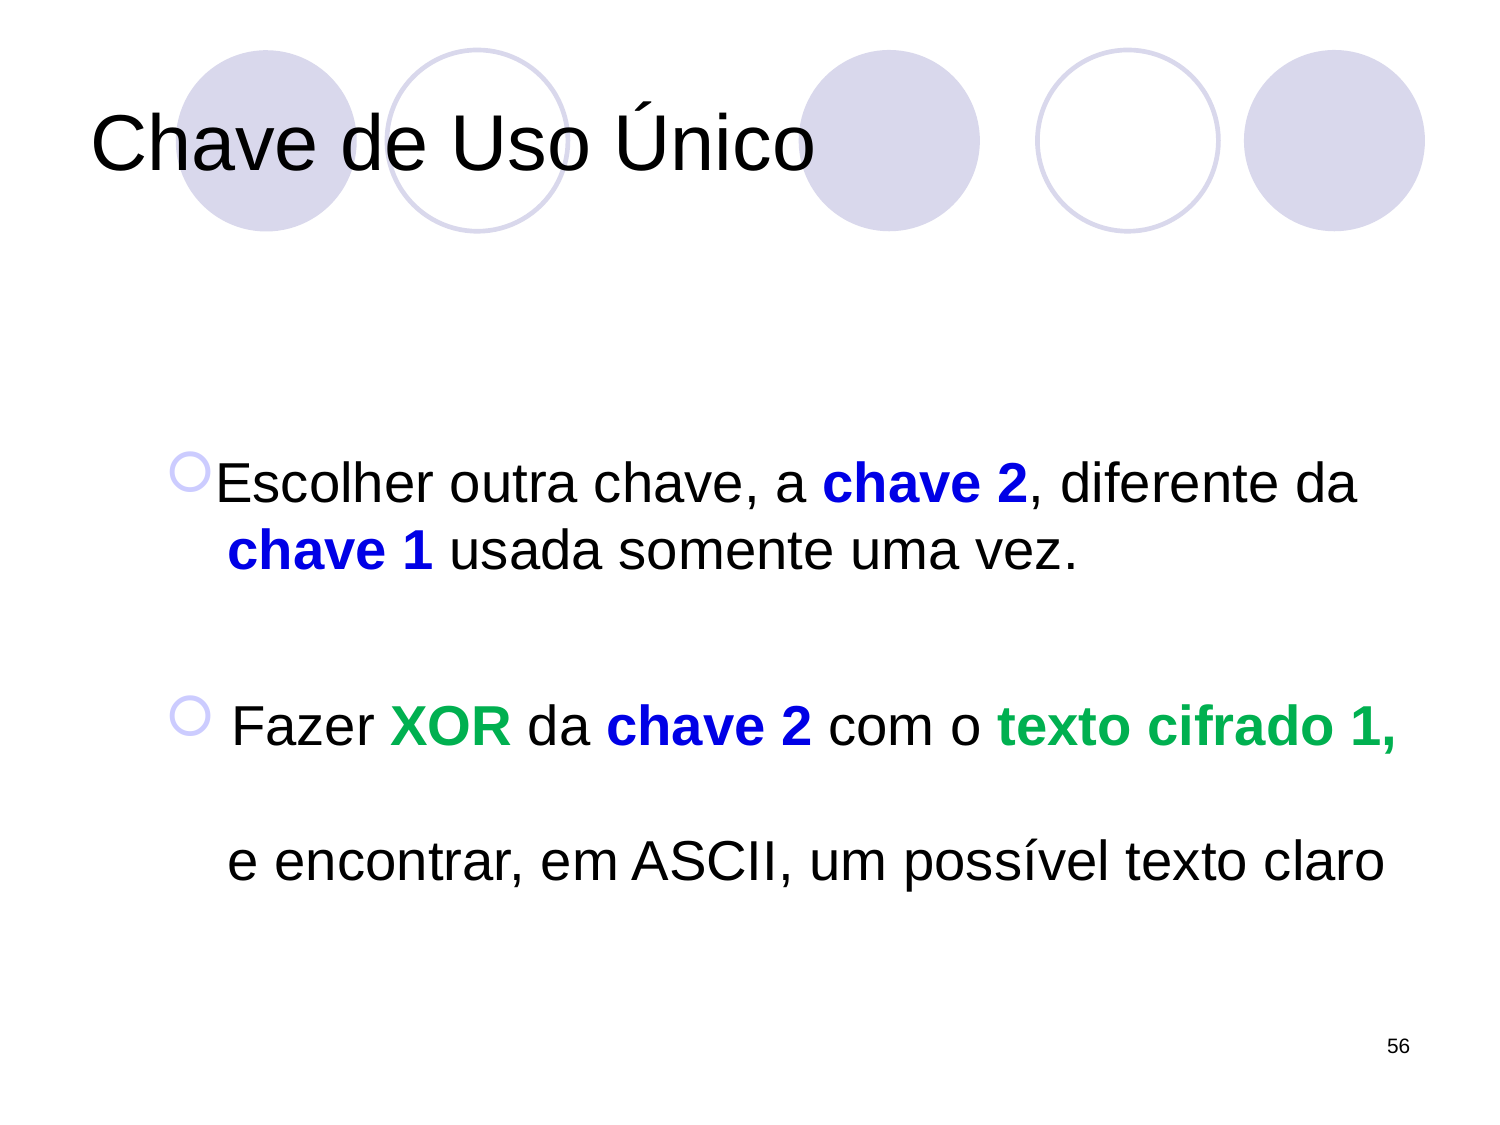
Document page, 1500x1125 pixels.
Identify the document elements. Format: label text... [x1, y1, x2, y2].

title Chave de Uso Único [74, 44, 1426, 233]
slide_number 56 [1074, 1024, 1426, 1101]
list Escolher outra chave, a chave 2, diferente da chave 1 usada somente uma vez. Fazer XOR da chave 2 com o texto cifrado 1, e encontrar, em ASCII, um possível texto claro [74, 262, 1426, 1006]
